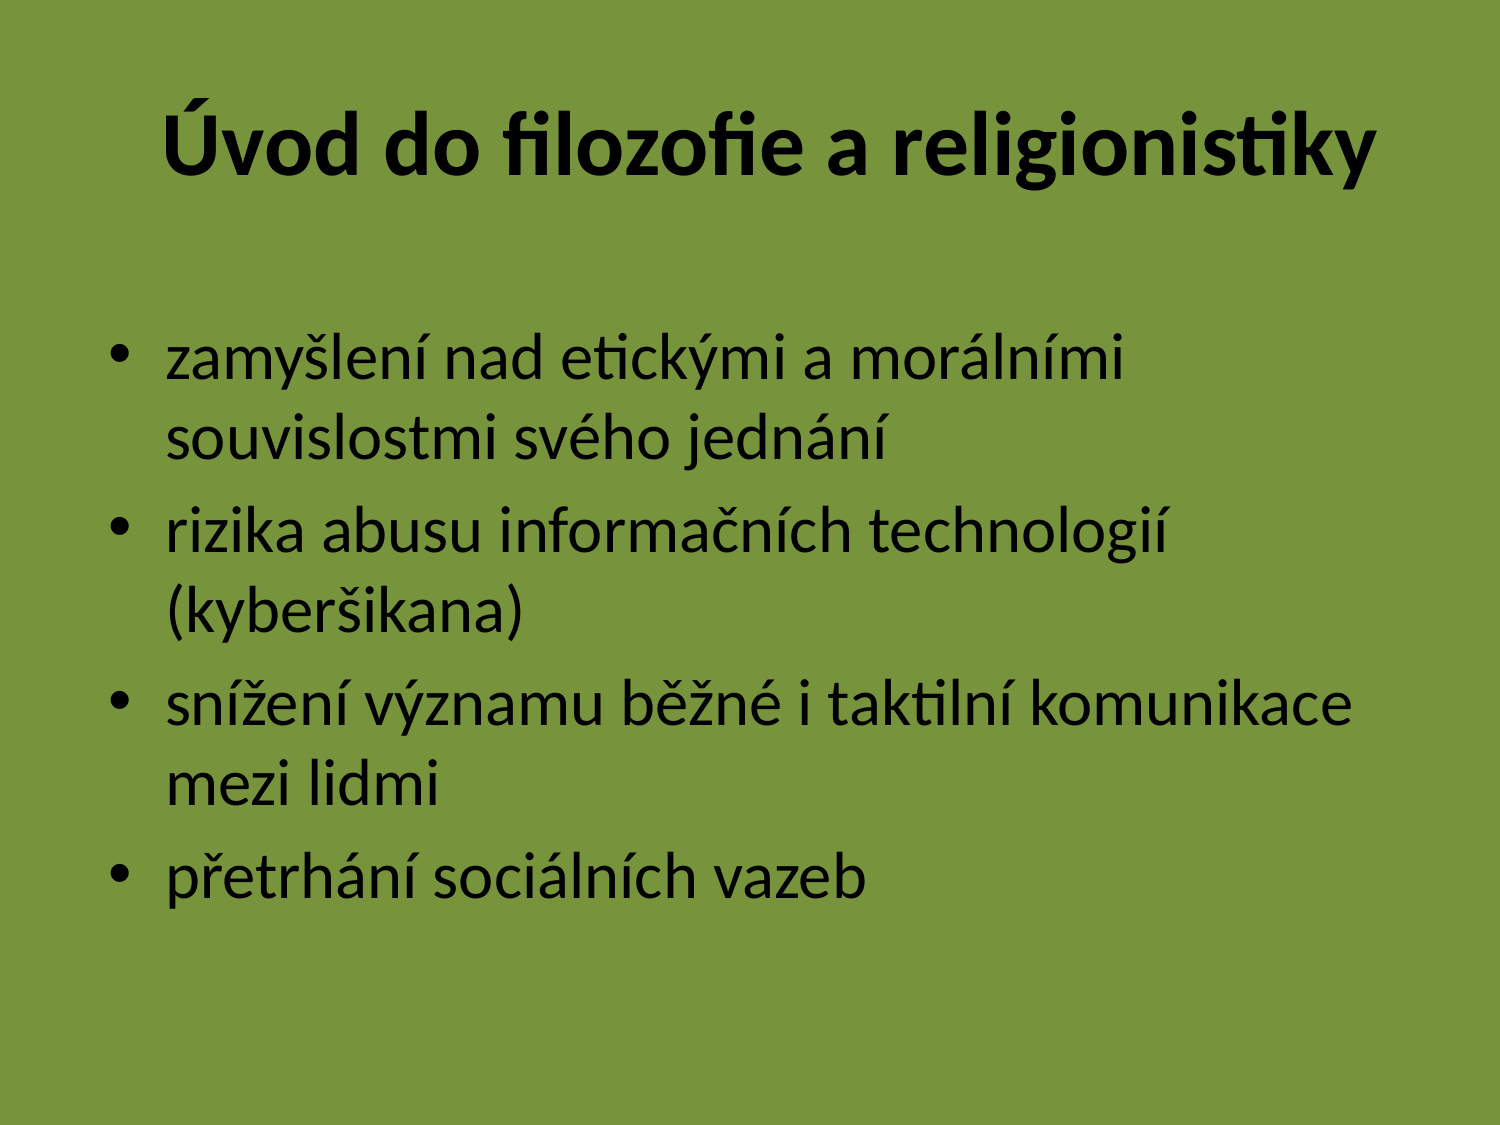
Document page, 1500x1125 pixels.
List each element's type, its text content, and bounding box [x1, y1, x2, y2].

title Úvod do filozofie a religionistiky [82, 45, 1480, 233]
list zamyšlení nad etickými a morálními souvislostmi svého jednání rizika abusu informačních technologií (kyberšikana) snížení významu běžné i taktilní komunikace mezi lidmi přetrhání sociálních vazeb [93, 304, 1399, 969]
